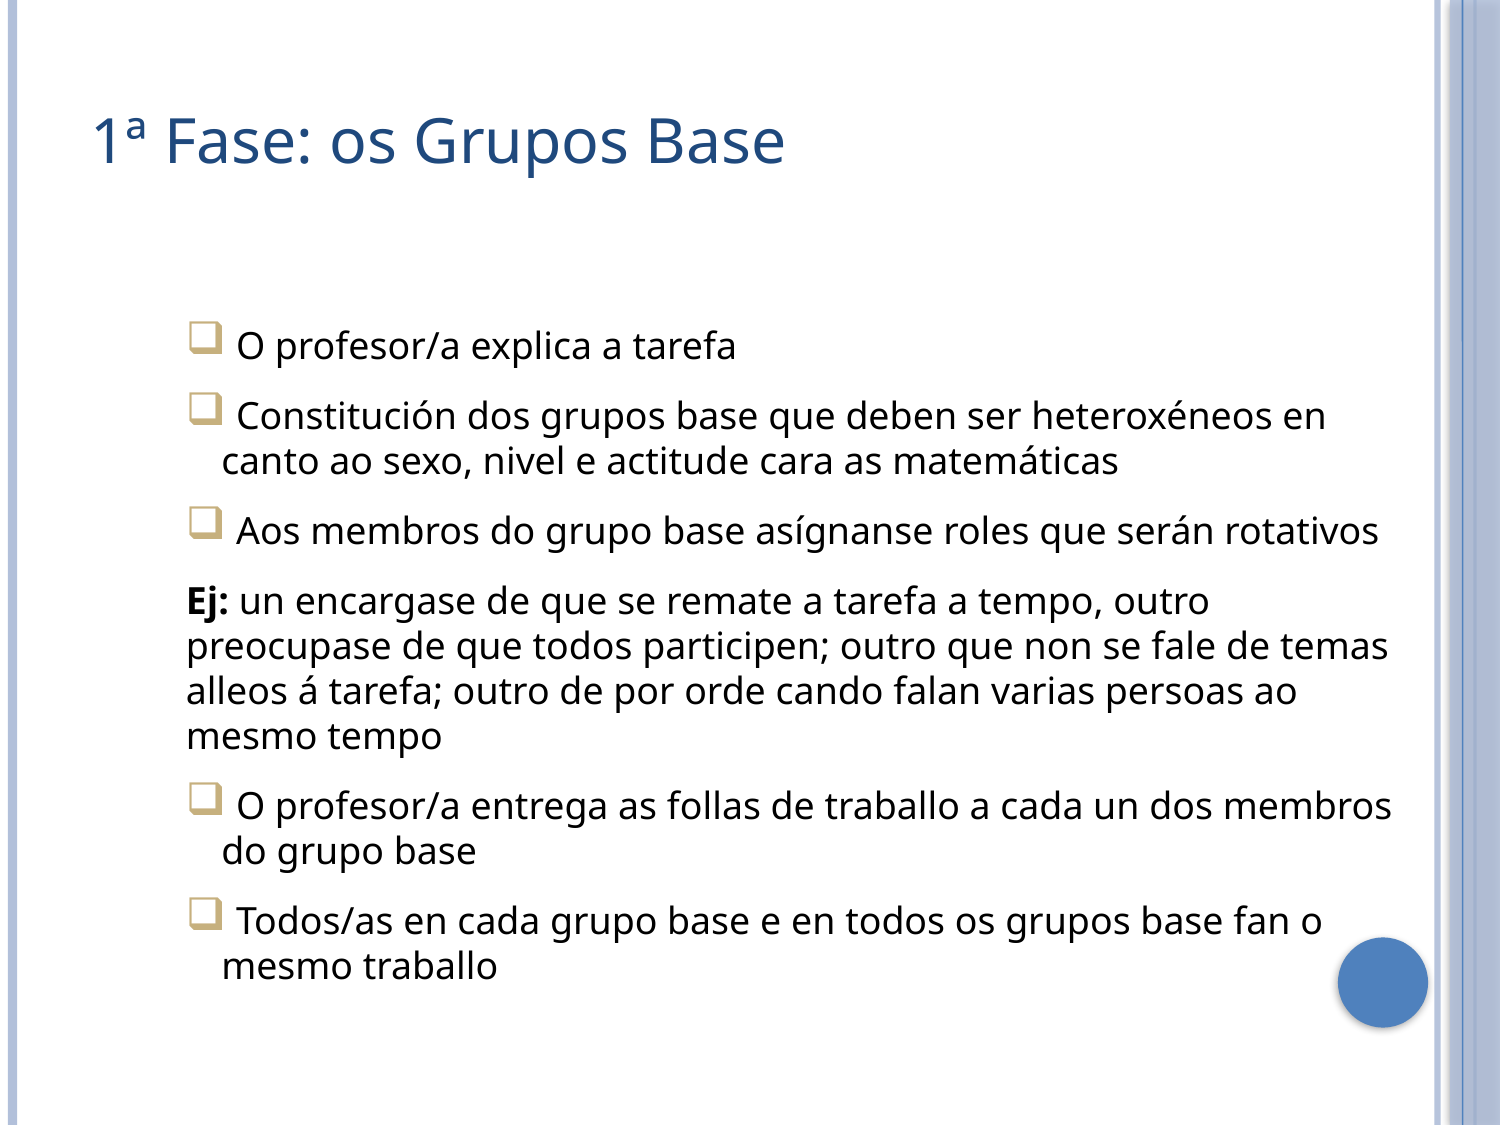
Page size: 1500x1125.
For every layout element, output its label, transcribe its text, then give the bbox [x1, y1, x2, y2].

title 1ª Fase: os Grupos Base [75, 45, 1300, 233]
text_box O profesor/a explica a tarefa Constitución dos grupos base que deben ser heteroxéneos en canto ao sexo, nivel e actitude cara as matemáticas Aos membros do grupo base asígnanse roles que serán rotativos Ej: un encargase de que se remate a tarefa a tempo, outro preocupase de que todos participen; outro que non se fale de temas alleos á tarefa; outro de por orde cando falan varias persoas ao mesmo tempo O profesor/a entrega as follas de traballo a cada un dos membros do grupo base Todos/as en cada grupo base e en todos os grupos base fan o mesmo traballo [171, 314, 1436, 1065]
